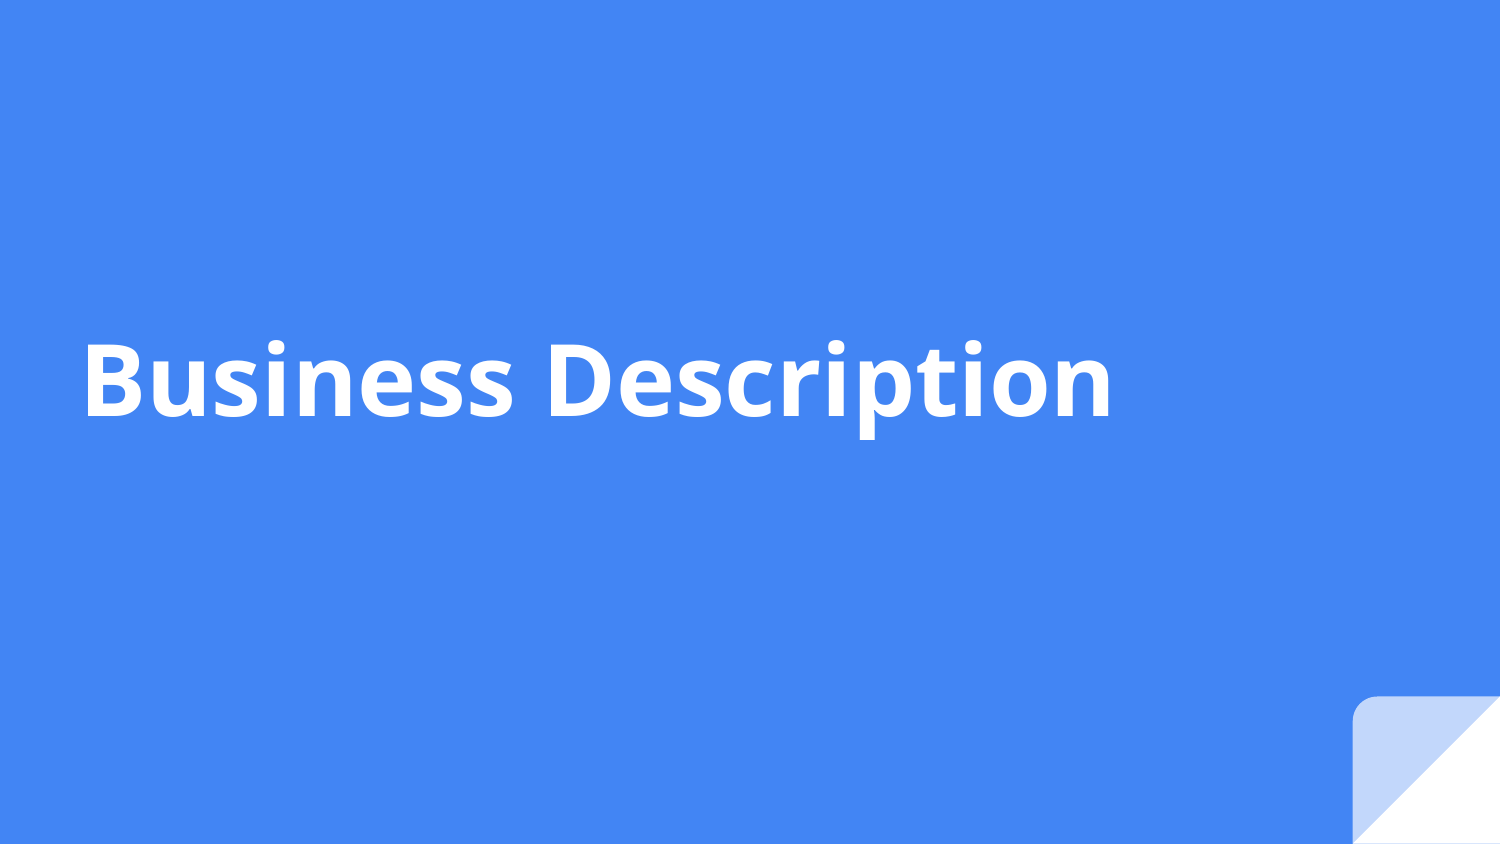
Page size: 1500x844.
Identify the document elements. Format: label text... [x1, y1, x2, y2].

title Business Description [64, 298, 1413, 452]
